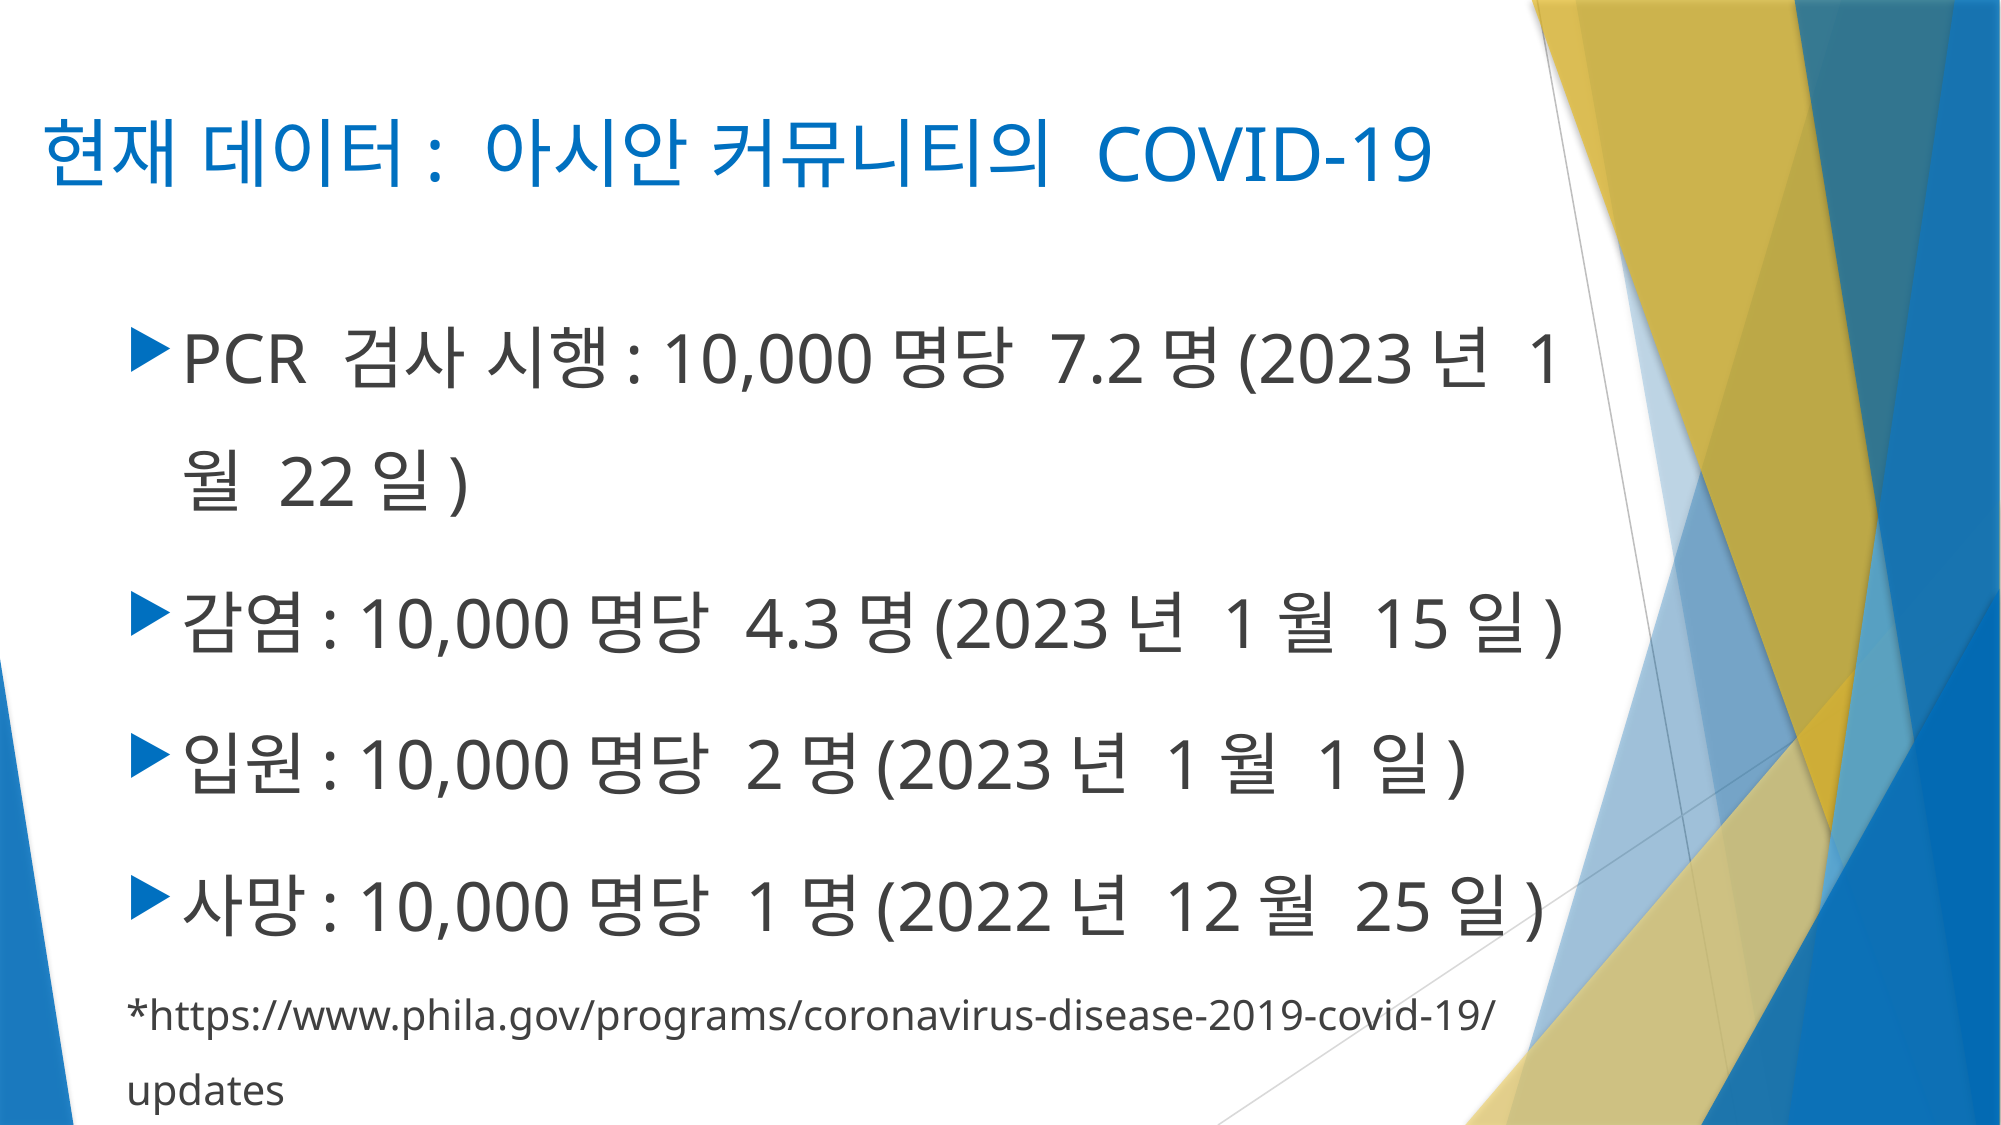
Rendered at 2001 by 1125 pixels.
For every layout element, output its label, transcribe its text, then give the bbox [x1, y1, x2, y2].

title 현재 데이터: 아시안 커뮤니티의 COVID-19 [26, 98, 1719, 210]
list PCR 검사 시행: 10,000명당 7.2명(2023년 1월 22일) 감염: 10,000명당 4.3명(2023년 1월 15일) 입원: 10,000명당 2명(2023년 1월 1일) 사망: 10,000명당 1명(2022년 12월 25일) *https://www.phila.gov/programs/coronavirus-disease-2019-covid-19/updates [111, 267, 1635, 1125]
